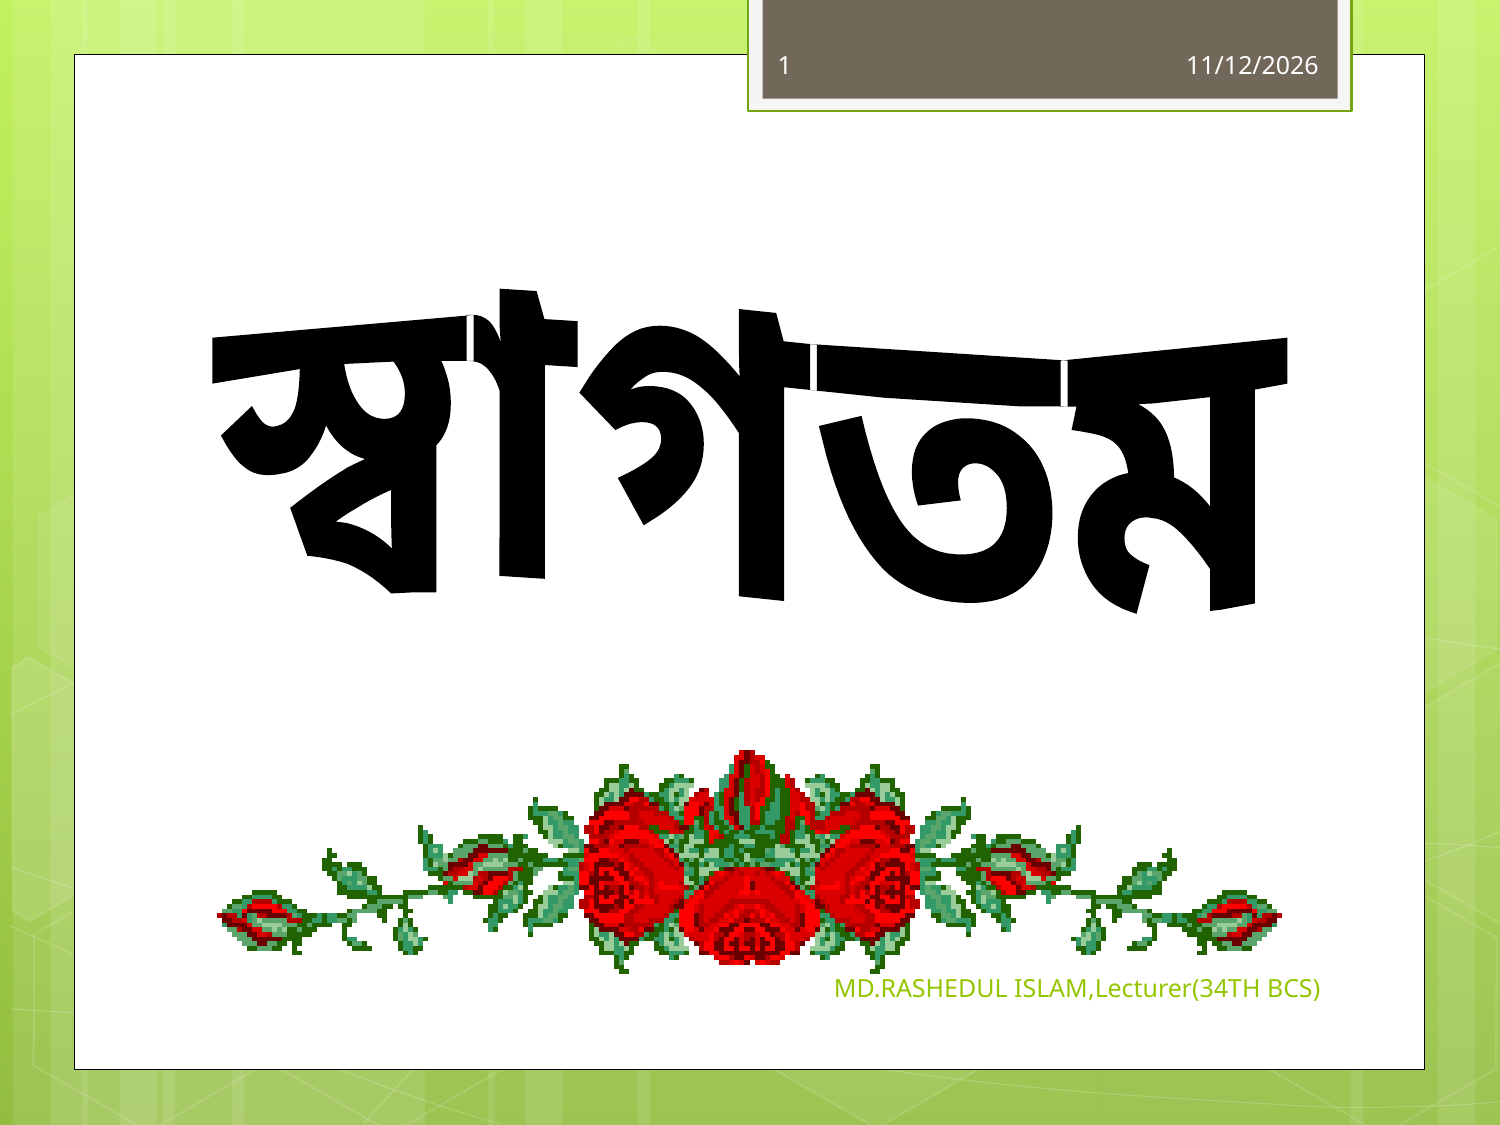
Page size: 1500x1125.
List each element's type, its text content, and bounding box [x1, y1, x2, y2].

slide_number 1 [762, 36, 982, 97]
picture [212, 737, 1288, 979]
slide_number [983, 36, 1334, 97]
footer MD.RASHEDUL ISLAM,Lecturer(34TH BCS) [761, 960, 1336, 1020]
